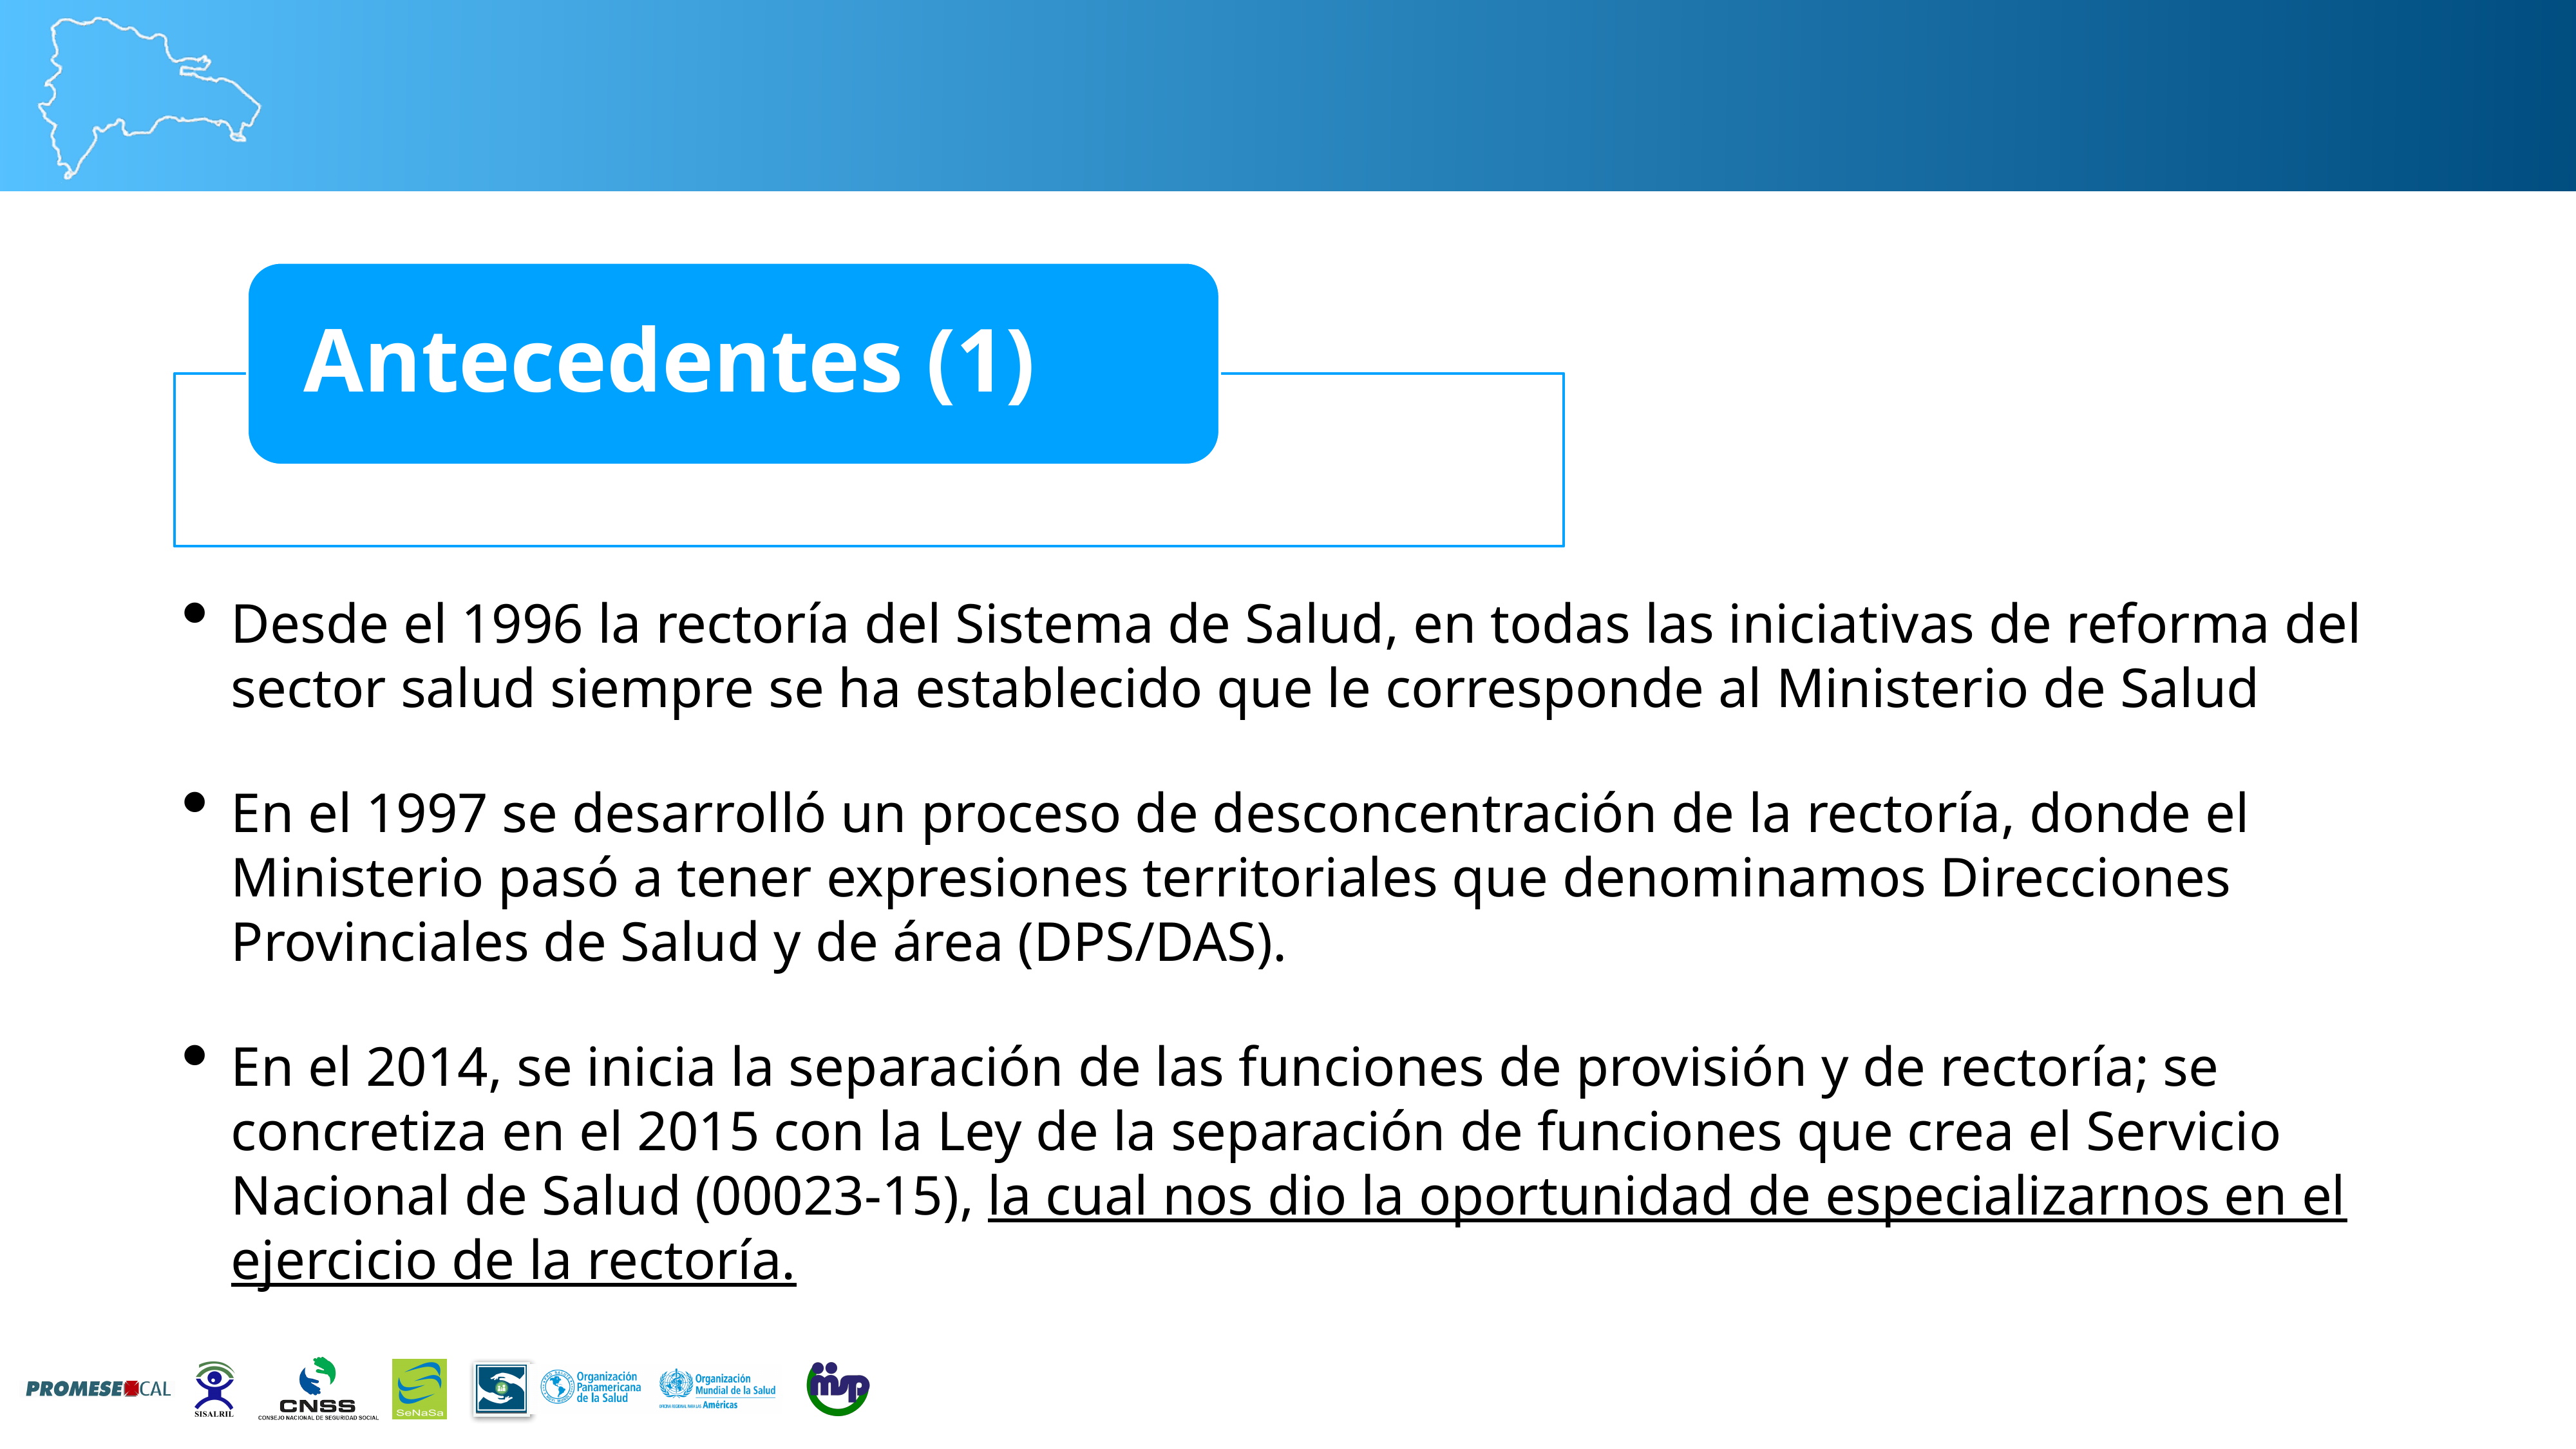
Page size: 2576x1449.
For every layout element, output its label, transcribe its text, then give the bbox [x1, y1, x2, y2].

picture [392, 1359, 447, 1419]
picture [254, 1351, 382, 1427]
picture [37, 17, 174, 185]
picture [194, 1361, 235, 1417]
picture [19, 1381, 175, 1397]
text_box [174, 0, 1564, 819]
picture [805, 1355, 871, 1423]
list Desde el 1996 la rectoría del Sistema de Salud, en todas las iniciativas de reforma del sector salud siempre se ha establecido que le corresponde al Ministerio de Salud En el 1997 se desarrolló un proceso de desconcentración de la rectoría, donde el Ministerio pasó a tener expresiones territoriales que denominamos Direcciones Provinciales de Salud y de área (DPS/DAS). En el 2014, se inicia la separación de las funciones de provisión y de rectoría; se concretiza en el 2015 con la Ley de la separación de funciones que crea el Servicio Nacional de Salud (00023-15), la cual nos dio la oportunidad de especializarnos en el ejercicio de la rectoría. [174, 541, 2498, 1338]
picture [529, 1364, 782, 1414]
picture [478, 1366, 526, 1410]
